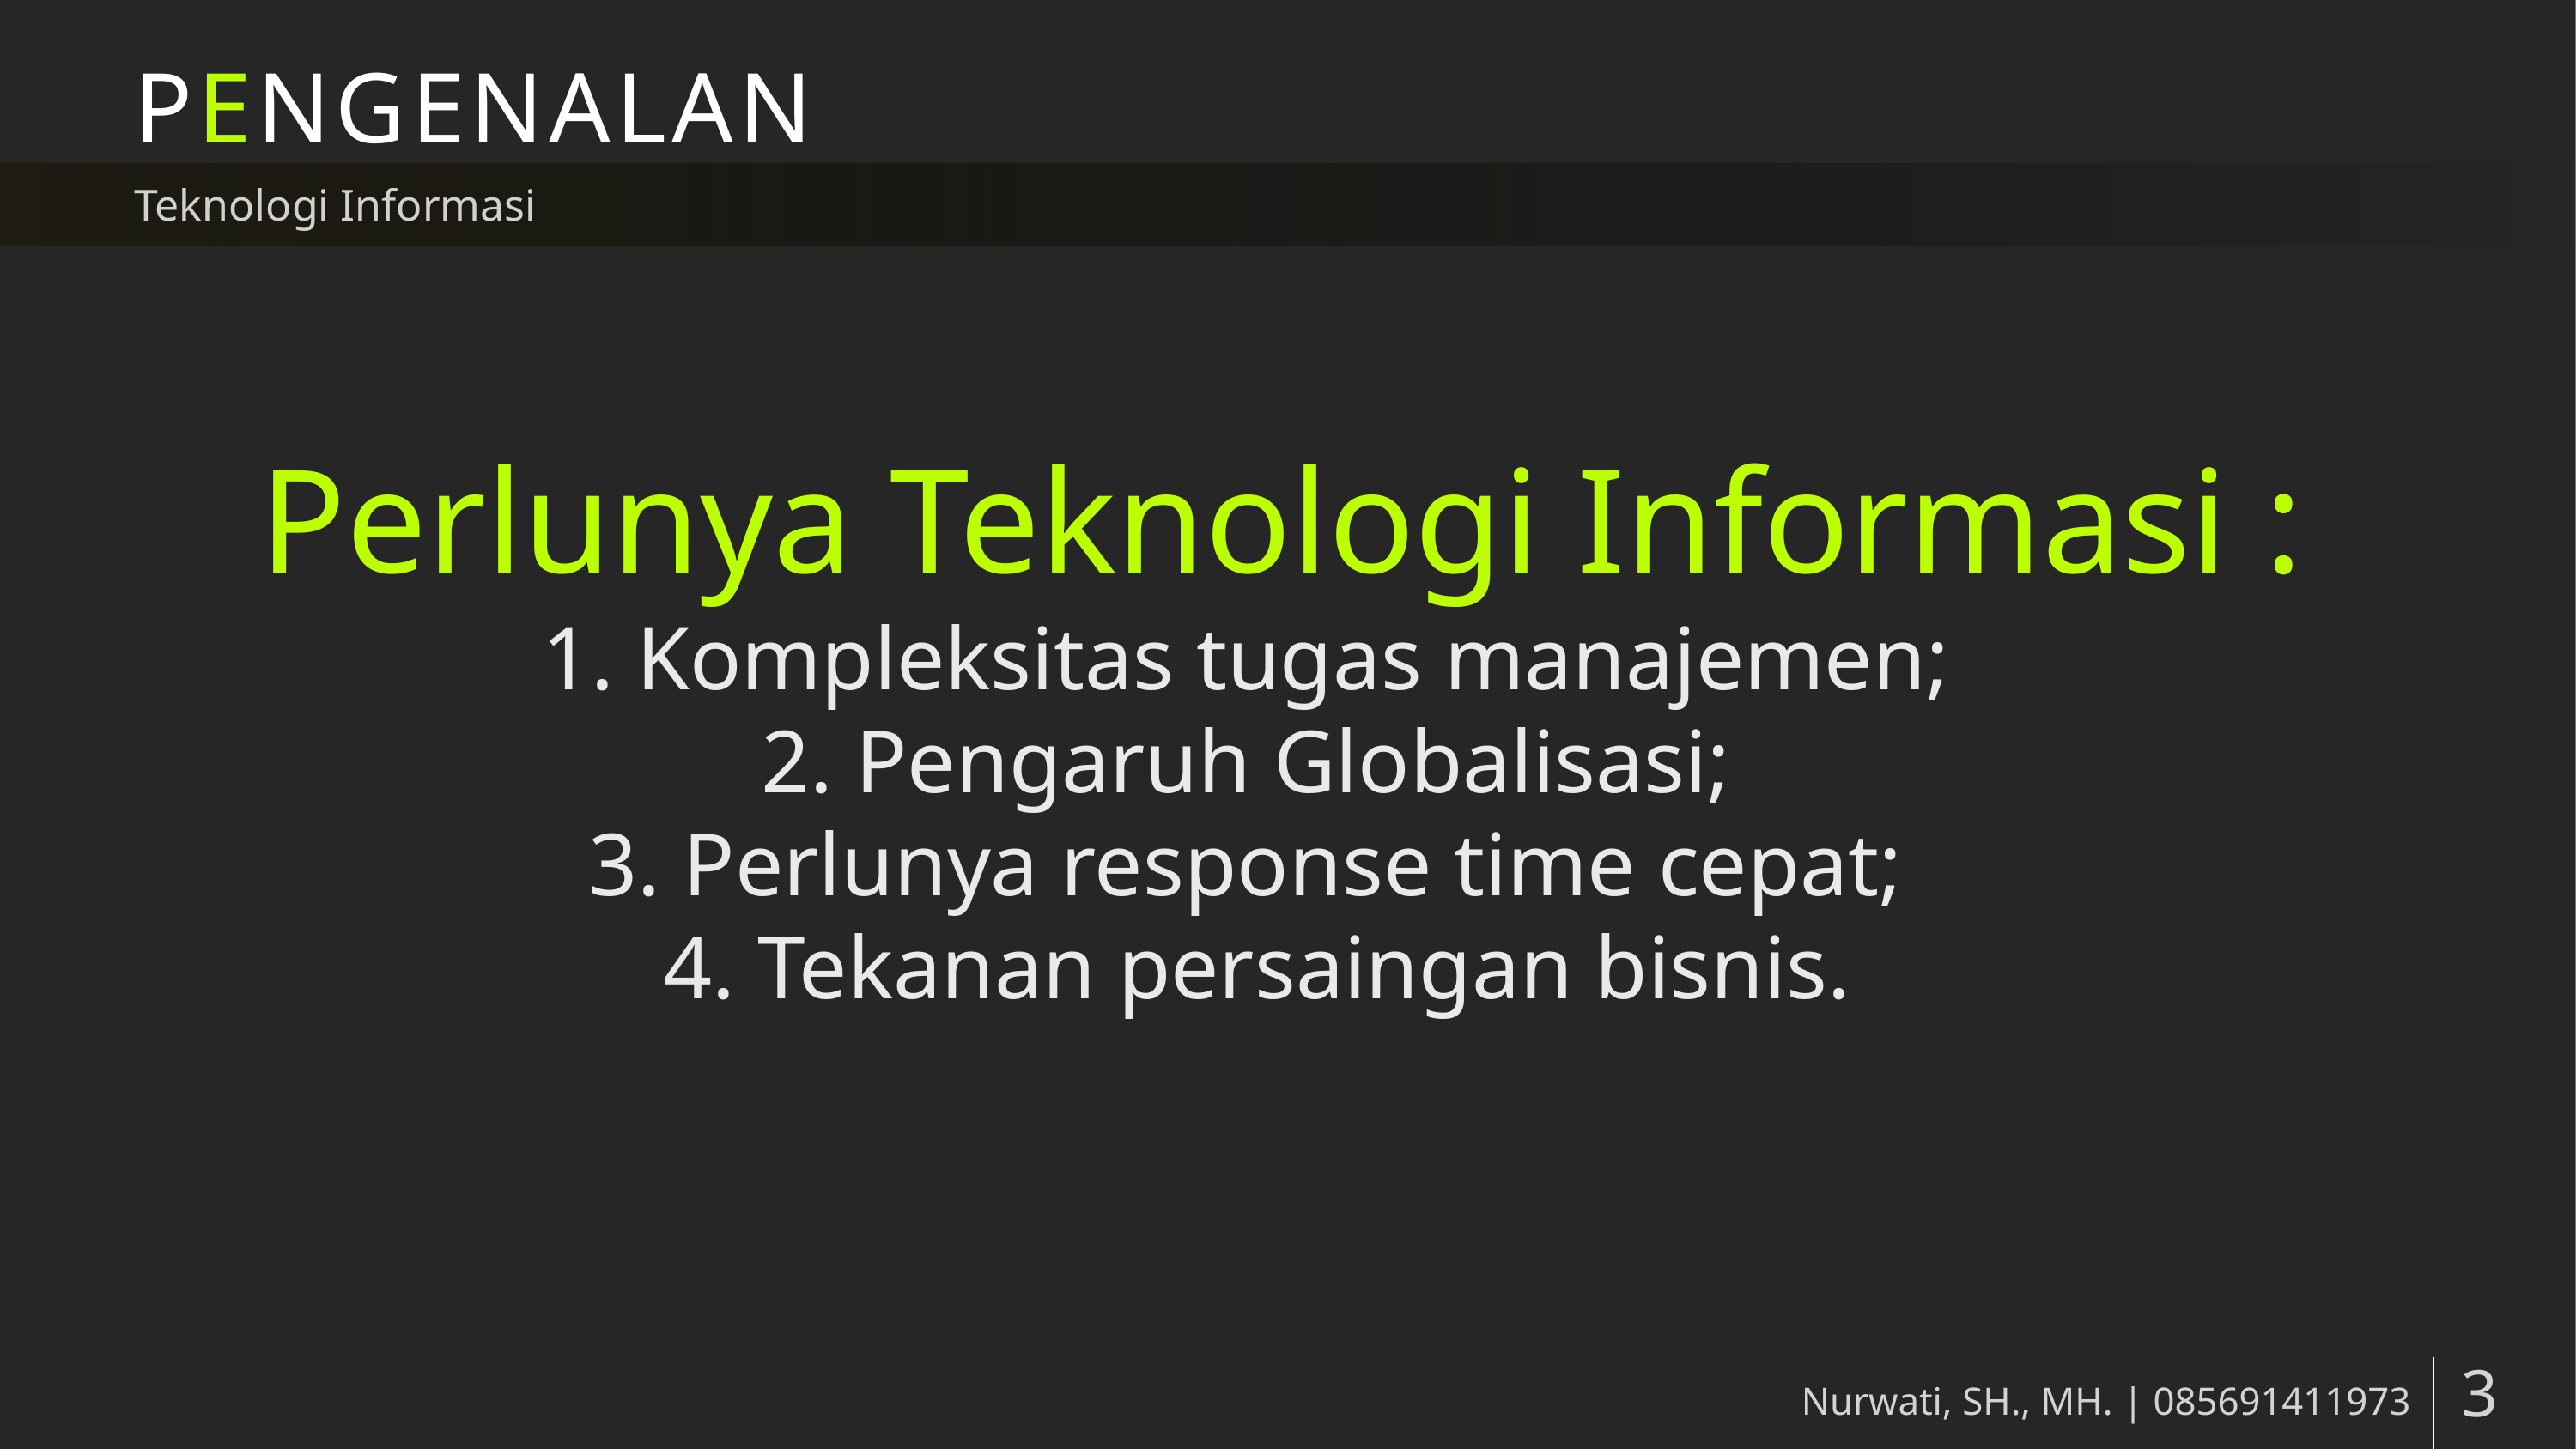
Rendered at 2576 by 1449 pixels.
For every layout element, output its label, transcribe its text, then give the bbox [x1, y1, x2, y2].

list Perlunya Teknologi Informasi : [161, 379, 2404, 613]
title PENGENALAN [111, 0, 2430, 174]
slide_number 3 [2438, 1357, 2576, 1434]
footer Nurwati, SH., MH. | 085691411973 [922, 1356, 2434, 1434]
list Teknologi Informasi [111, 167, 2404, 248]
list 1. Kompleksitas tugas manajemen; 2. Pengaruh Globalisasi; 3. Perlunya response time cepat; 4. Tekanan persaingan bisnis. [137, 592, 2379, 1120]
